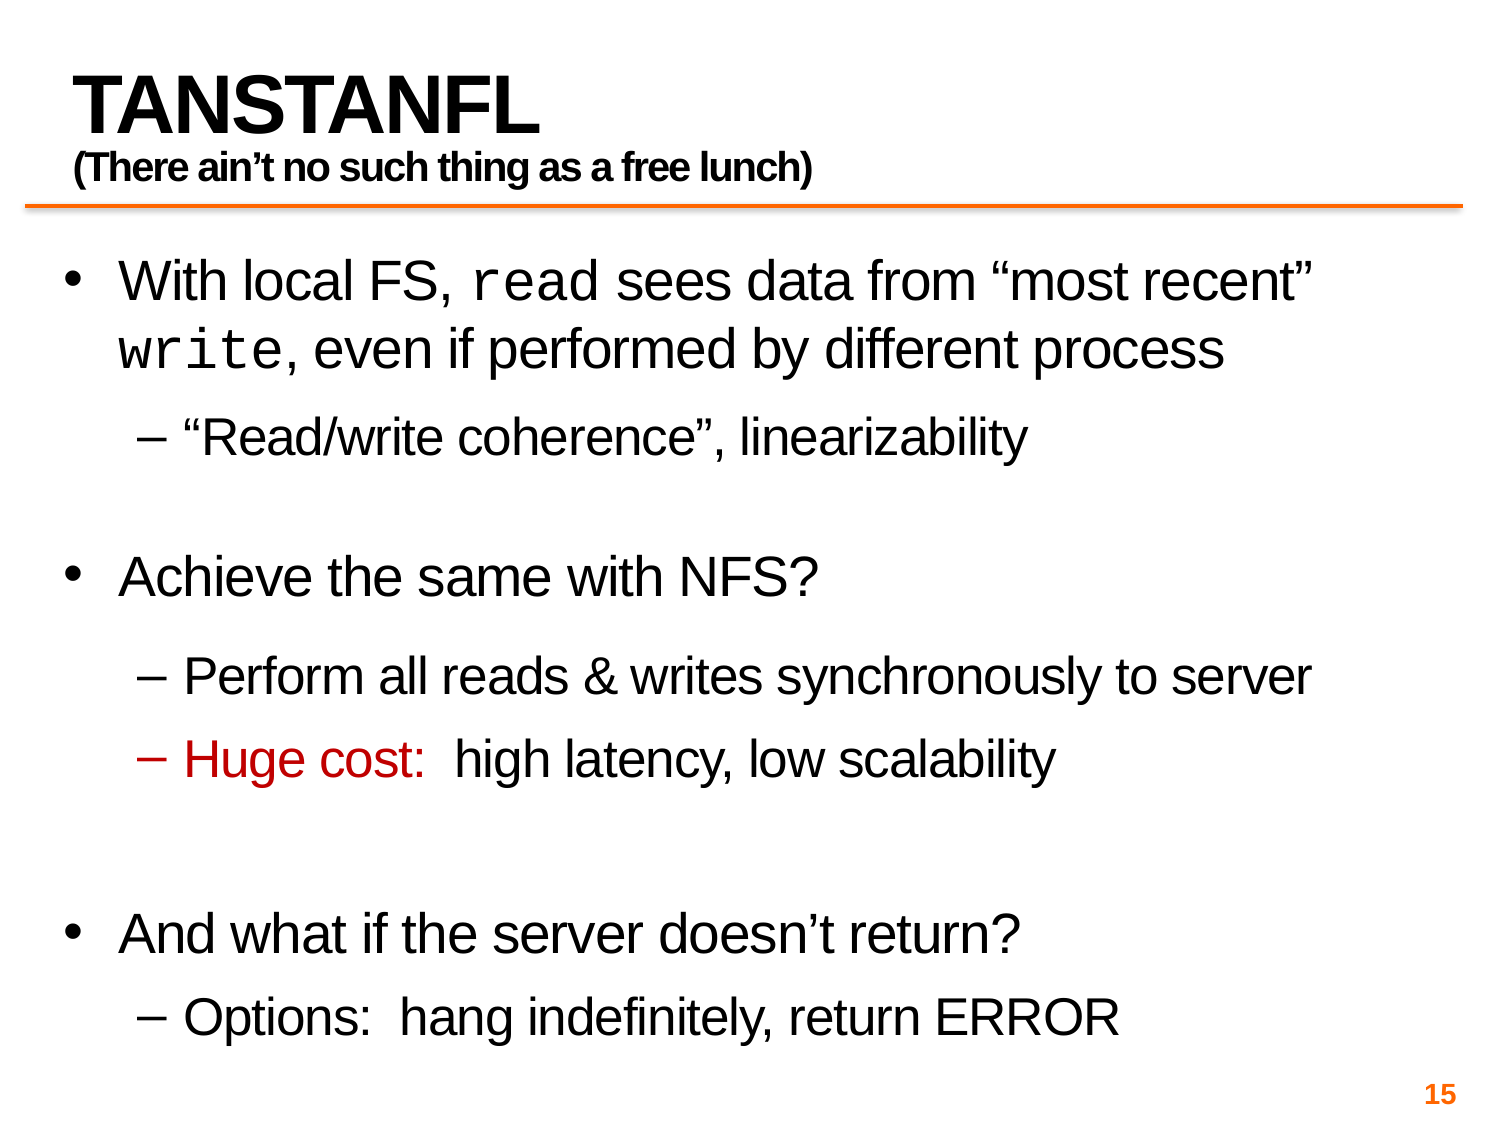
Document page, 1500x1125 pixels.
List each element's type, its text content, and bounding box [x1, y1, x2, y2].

list With local FS, read sees data from “most recent” write, even if performed by different process “Read/write coherence”, linearizability Achieve the same with NFS? Perform all reads & writes synchronously to server Huge cost: high latency, low scalability And what if the server doesn’t return? Options: hang indefinitely, return ERROR [57, 237, 1500, 1060]
title TANSTANFL (There ain’t no such thing as a free lunch) [57, 21, 1463, 197]
slide_number 15 [1112, 1074, 1463, 1110]
